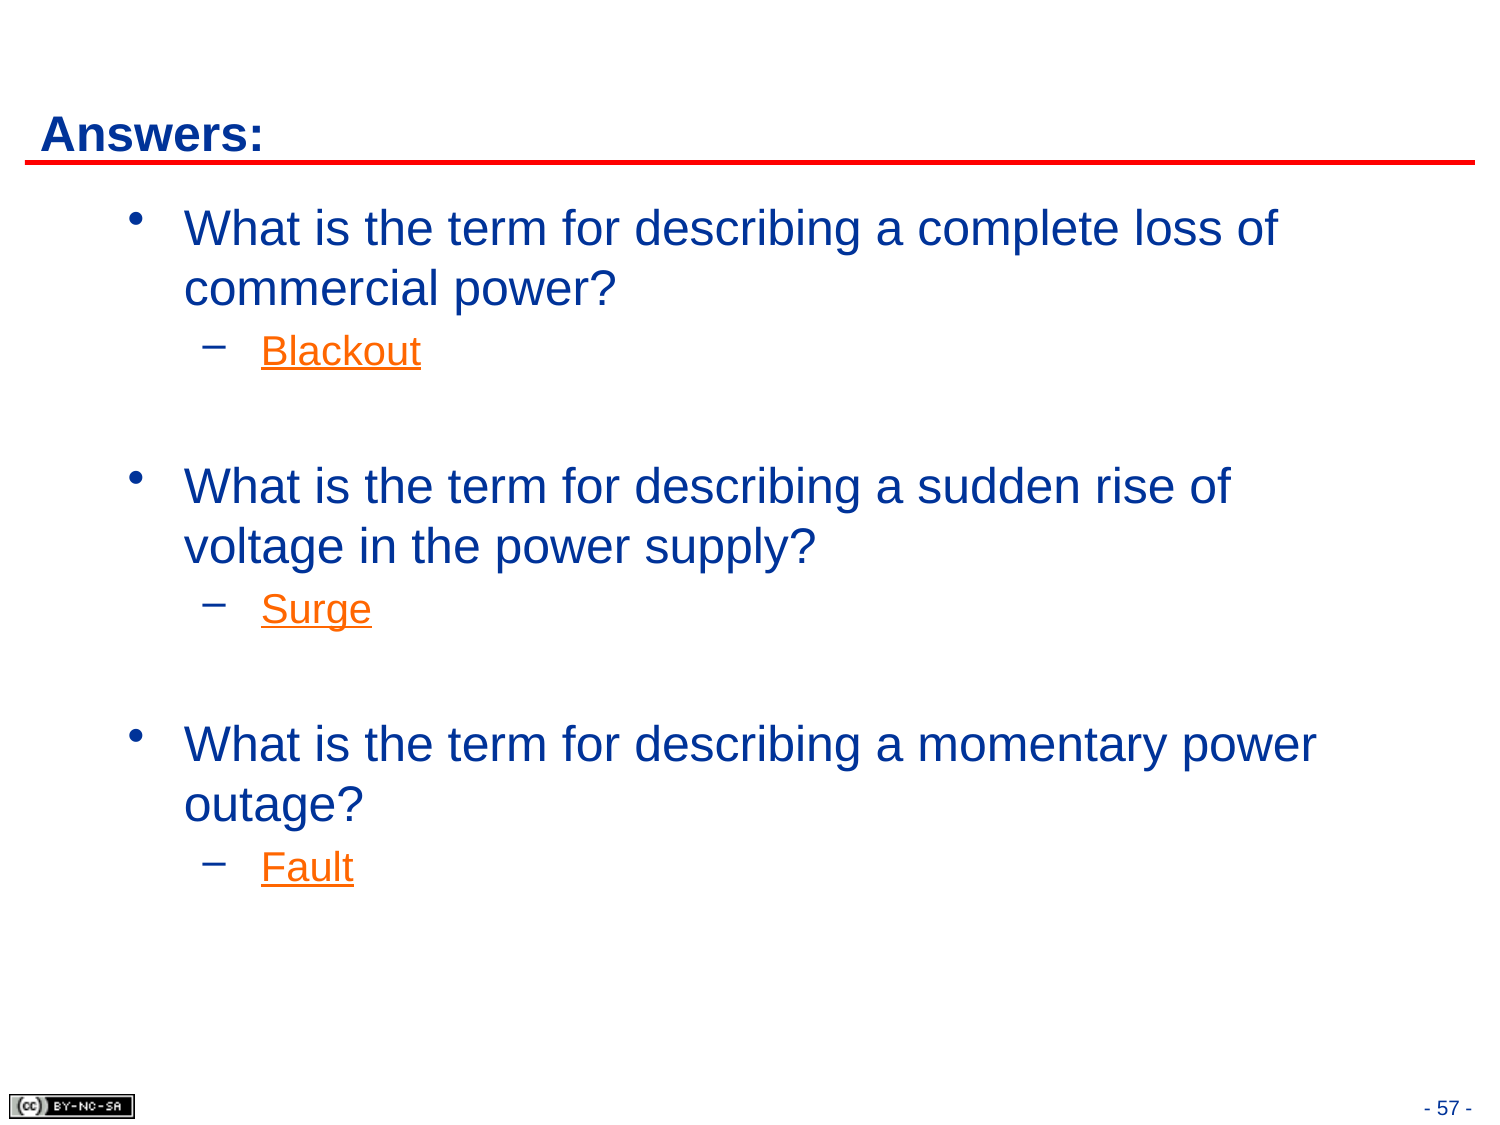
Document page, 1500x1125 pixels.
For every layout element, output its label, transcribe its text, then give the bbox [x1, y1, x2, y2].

picture [9, 1094, 135, 1119]
title Answers: [24, 0, 1463, 169]
list What is the term for describing a complete loss of commercial power? Blackout What is the term for describing a sudden rise of voltage in the power supply? Surge What is the term for describing a momentary power outage? Fault [112, 187, 1388, 1063]
slide_number - 57 - [1287, 1087, 1488, 1125]
